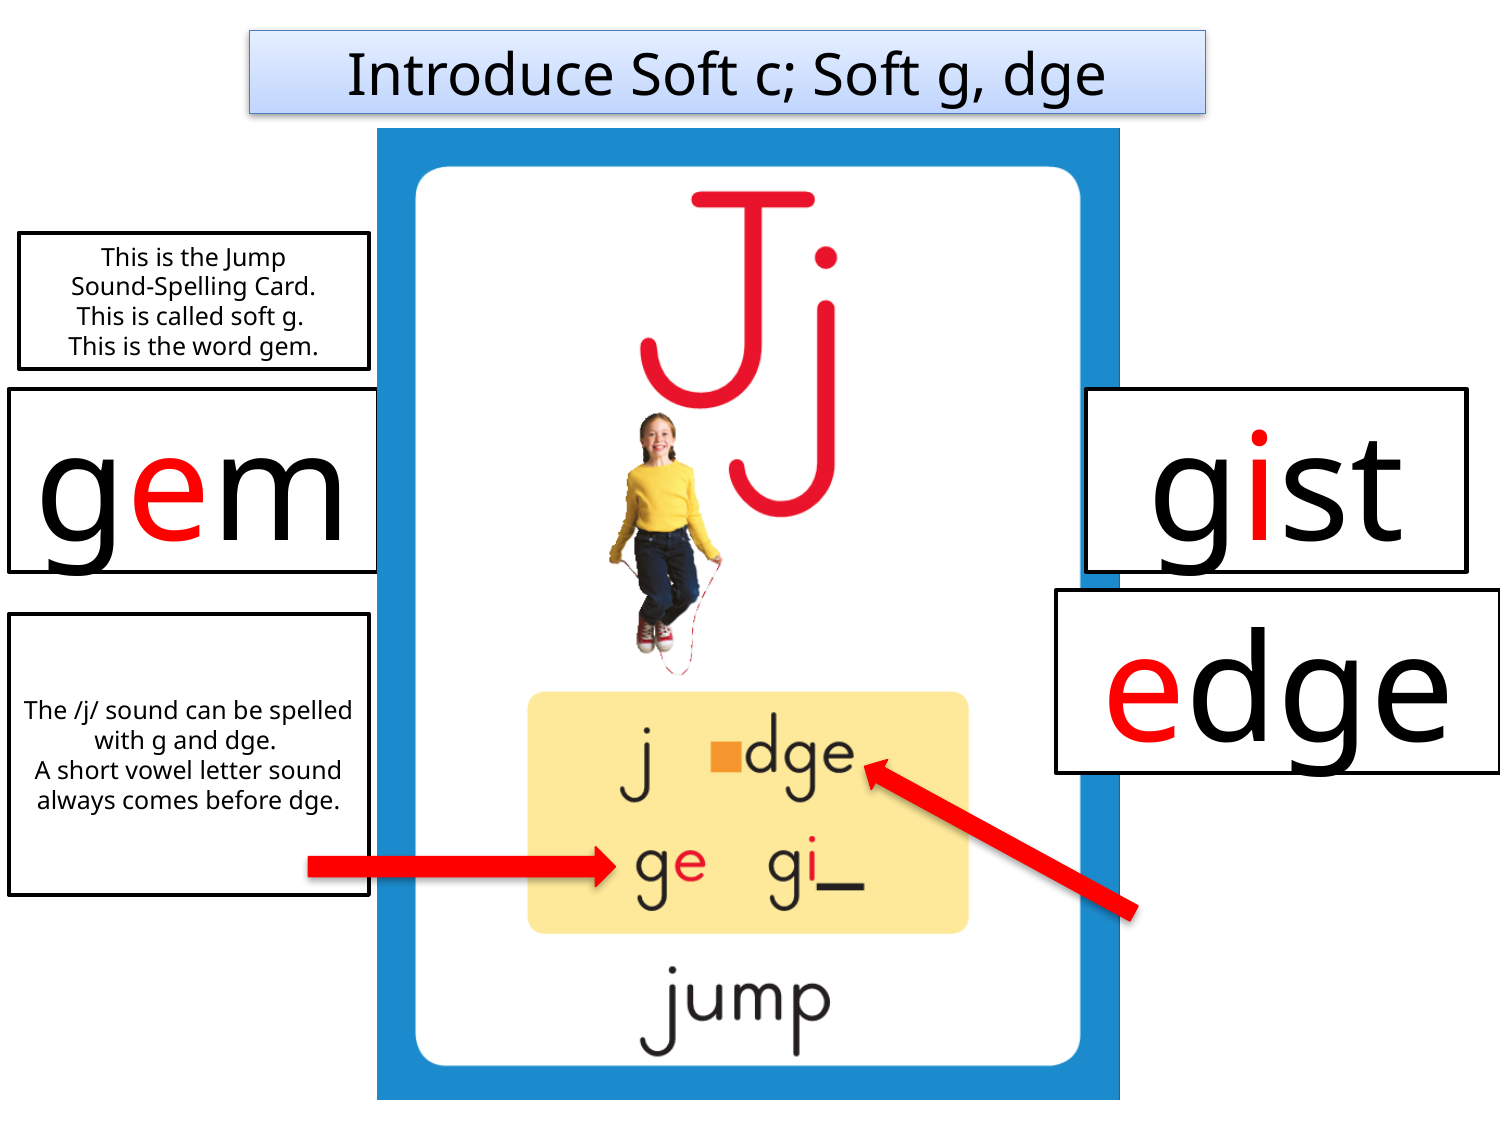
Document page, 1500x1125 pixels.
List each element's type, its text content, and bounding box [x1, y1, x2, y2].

text_box gist [1124, 387, 1469, 574]
text_box Introduce Soft c; Soft g, dge [249, 30, 1206, 114]
text_box edge [1124, 588, 1500, 775]
text_box [1124, 897, 1139, 922]
text_box [307, 855, 372, 878]
text_box gem [7, 387, 372, 574]
text_box This is the Jump Sound-Spelling Card. This is called soft g. This is the word gem. [17, 231, 371, 371]
picture [377, 128, 1120, 1100]
text_box The /j/ sound can be spelled with g and dge. A short vowel letter sound always comes before dge. [7, 612, 371, 897]
